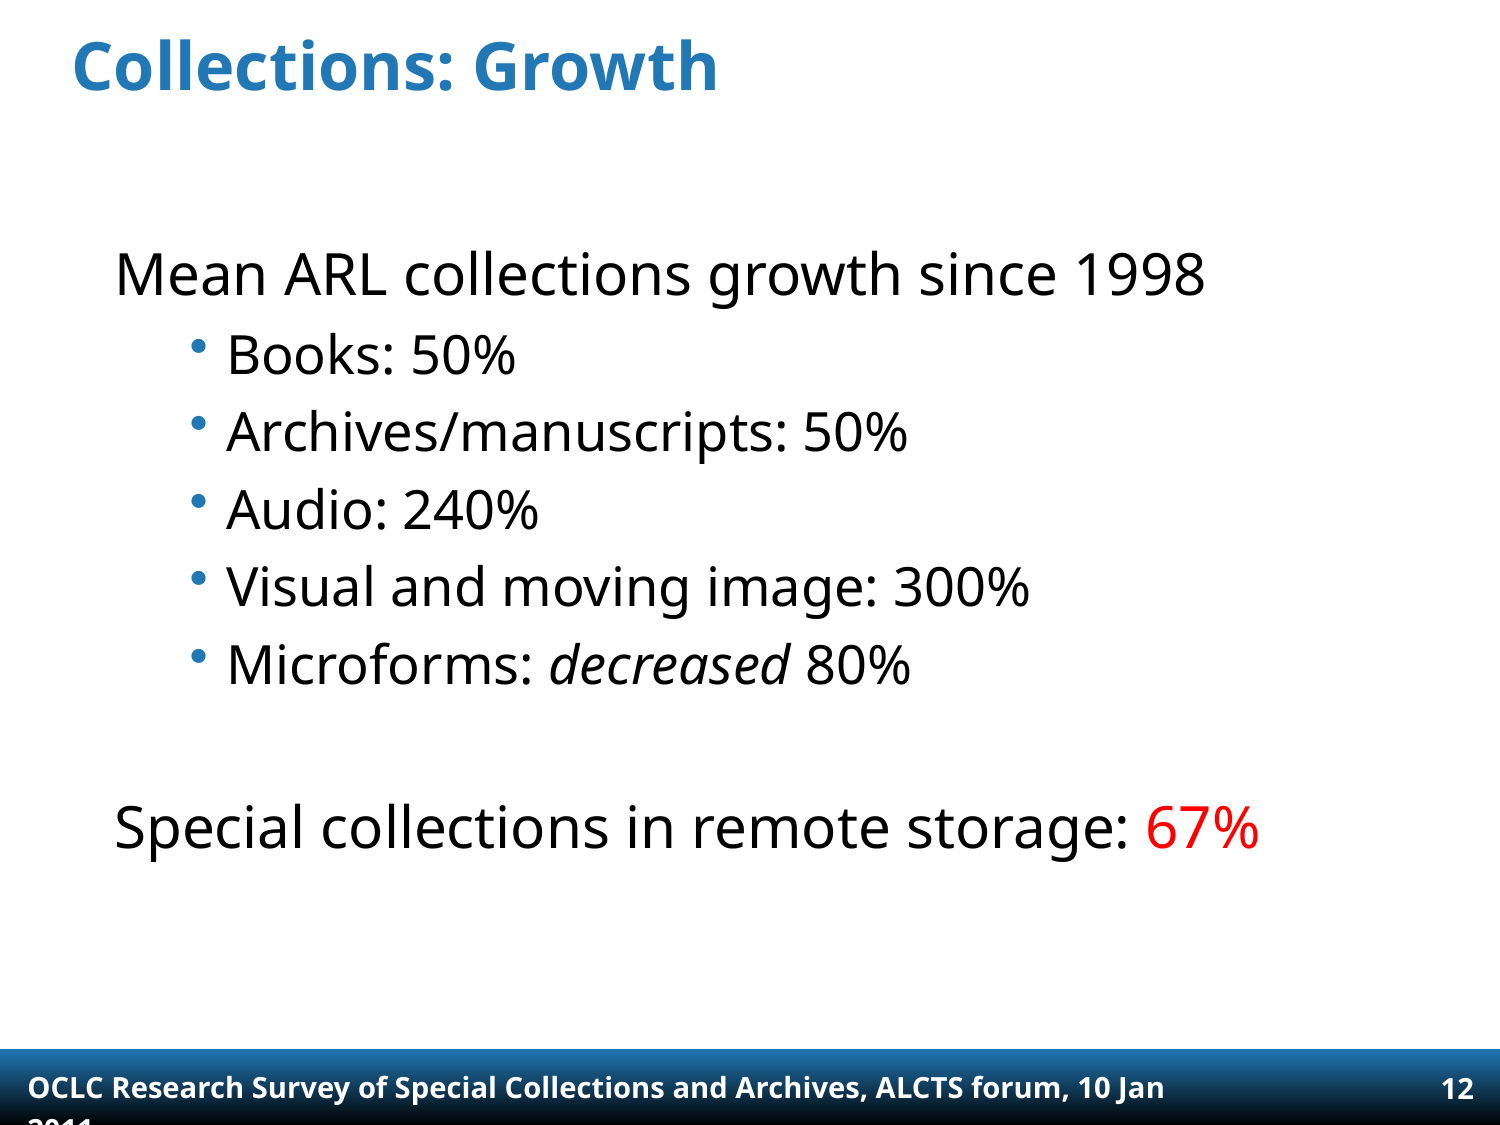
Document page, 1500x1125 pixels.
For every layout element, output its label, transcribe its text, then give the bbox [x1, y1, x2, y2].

title Collections: Growth [71, 23, 1388, 188]
list Mean ARL collections growth since 1998 Books: 50% Archives/manuscripts: 50% Audio: 240% Visual and moving image: 300% Microforms: decreased 80% Special collections in remote storage: 67% [112, 237, 1500, 1001]
